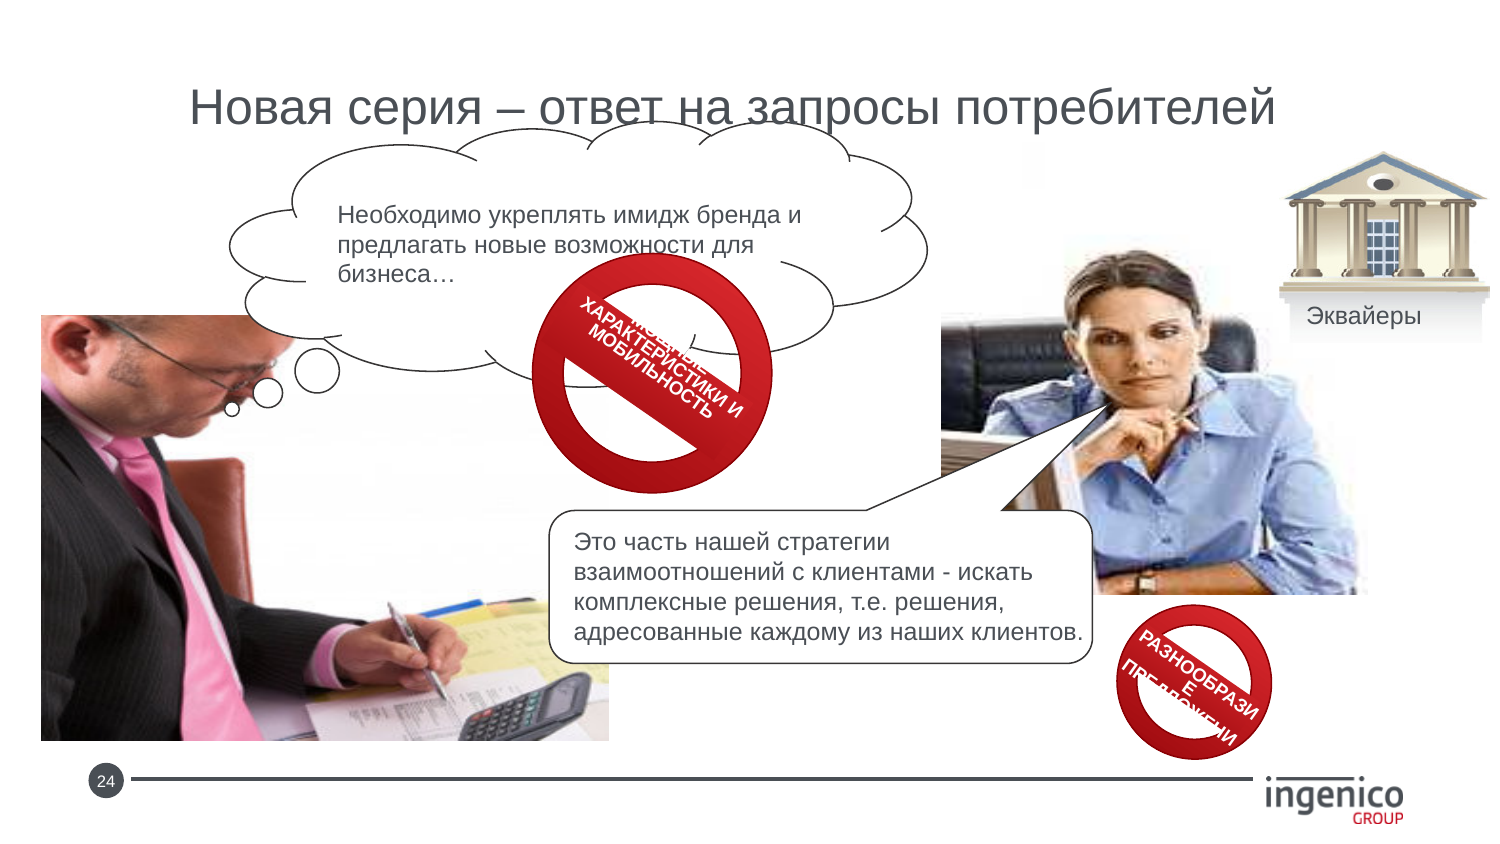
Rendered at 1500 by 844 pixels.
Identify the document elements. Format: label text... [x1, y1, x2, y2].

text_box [512, 253, 804, 494]
title Новая серия – ответ на запросы потребителей [183, 33, 1472, 175]
text_box Необходимо укреплять имидж бренда и предлагать новые возможности для бизнеса… [324, 191, 869, 295]
text_box [614, 480, 935, 519]
text_box [614, 653, 1088, 664]
picture [940, 142, 1490, 595]
picture [40, 315, 609, 742]
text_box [1104, 605, 1293, 760]
text_box [229, 175, 928, 339]
picture [1266, 776, 1403, 824]
text_box Это часть нашей стратегии взаимоотношений с клиентами - искать комплексные решения, т.е. решения, адресованные каждому из наших клиентов. [614, 519, 1101, 653]
